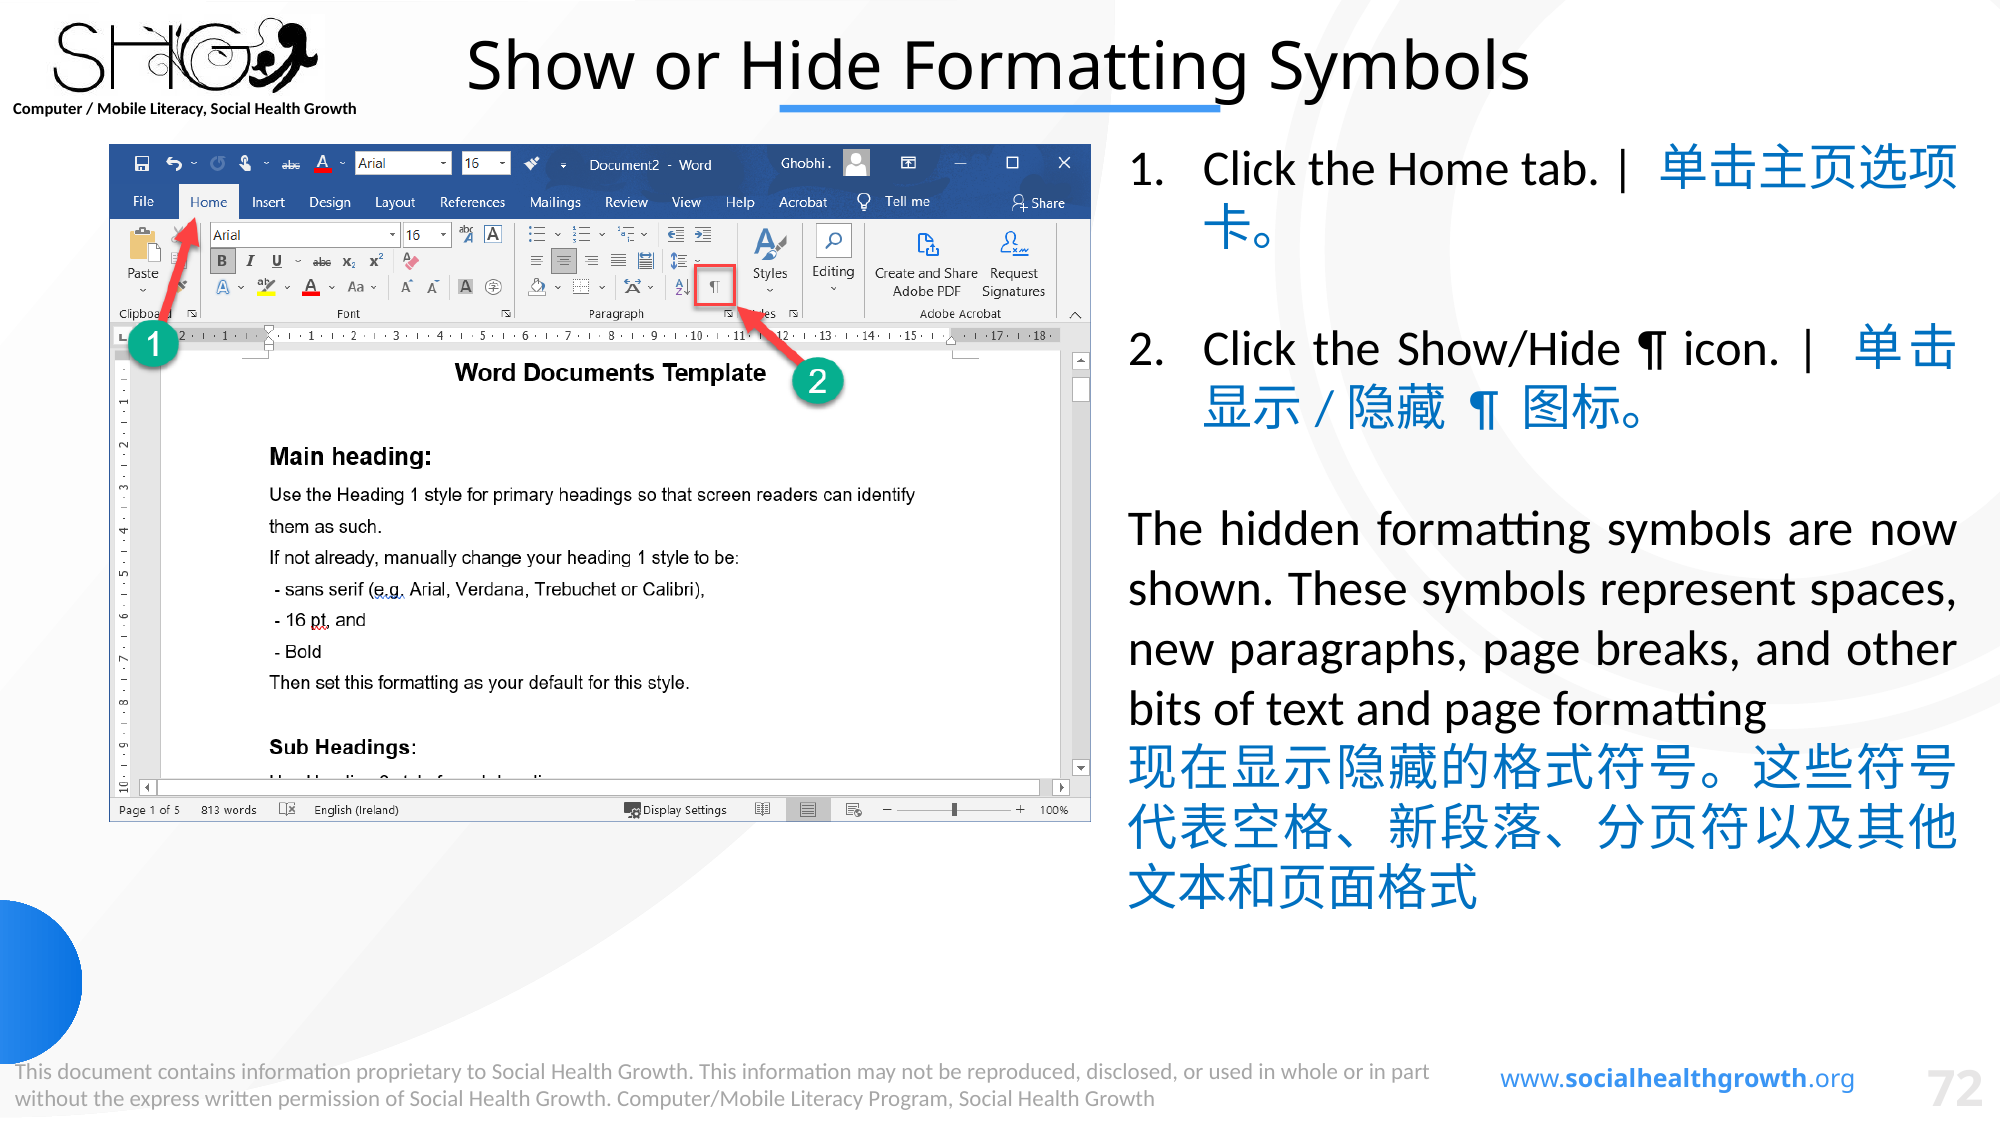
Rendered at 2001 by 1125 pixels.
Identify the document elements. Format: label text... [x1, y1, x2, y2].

text_box Show or Hide Formatting Symbols [0, 0, 2000, 111]
picture [109, 144, 1091, 822]
text_box Click the Home tab. | 单击主页选项卡。 Click the Show/Hide ¶ icon. | 单击显示/隐藏 ¶ 图标。 The hidden formatting symbols are now shown. These symbols represent spaces, new paragraphs, page breaks, and other bits of text and page formatting 现在显示隐藏的格式符号。这些符号代表空格、新段落、分页符以及其他文本和页面格式 [1113, 128, 1974, 924]
